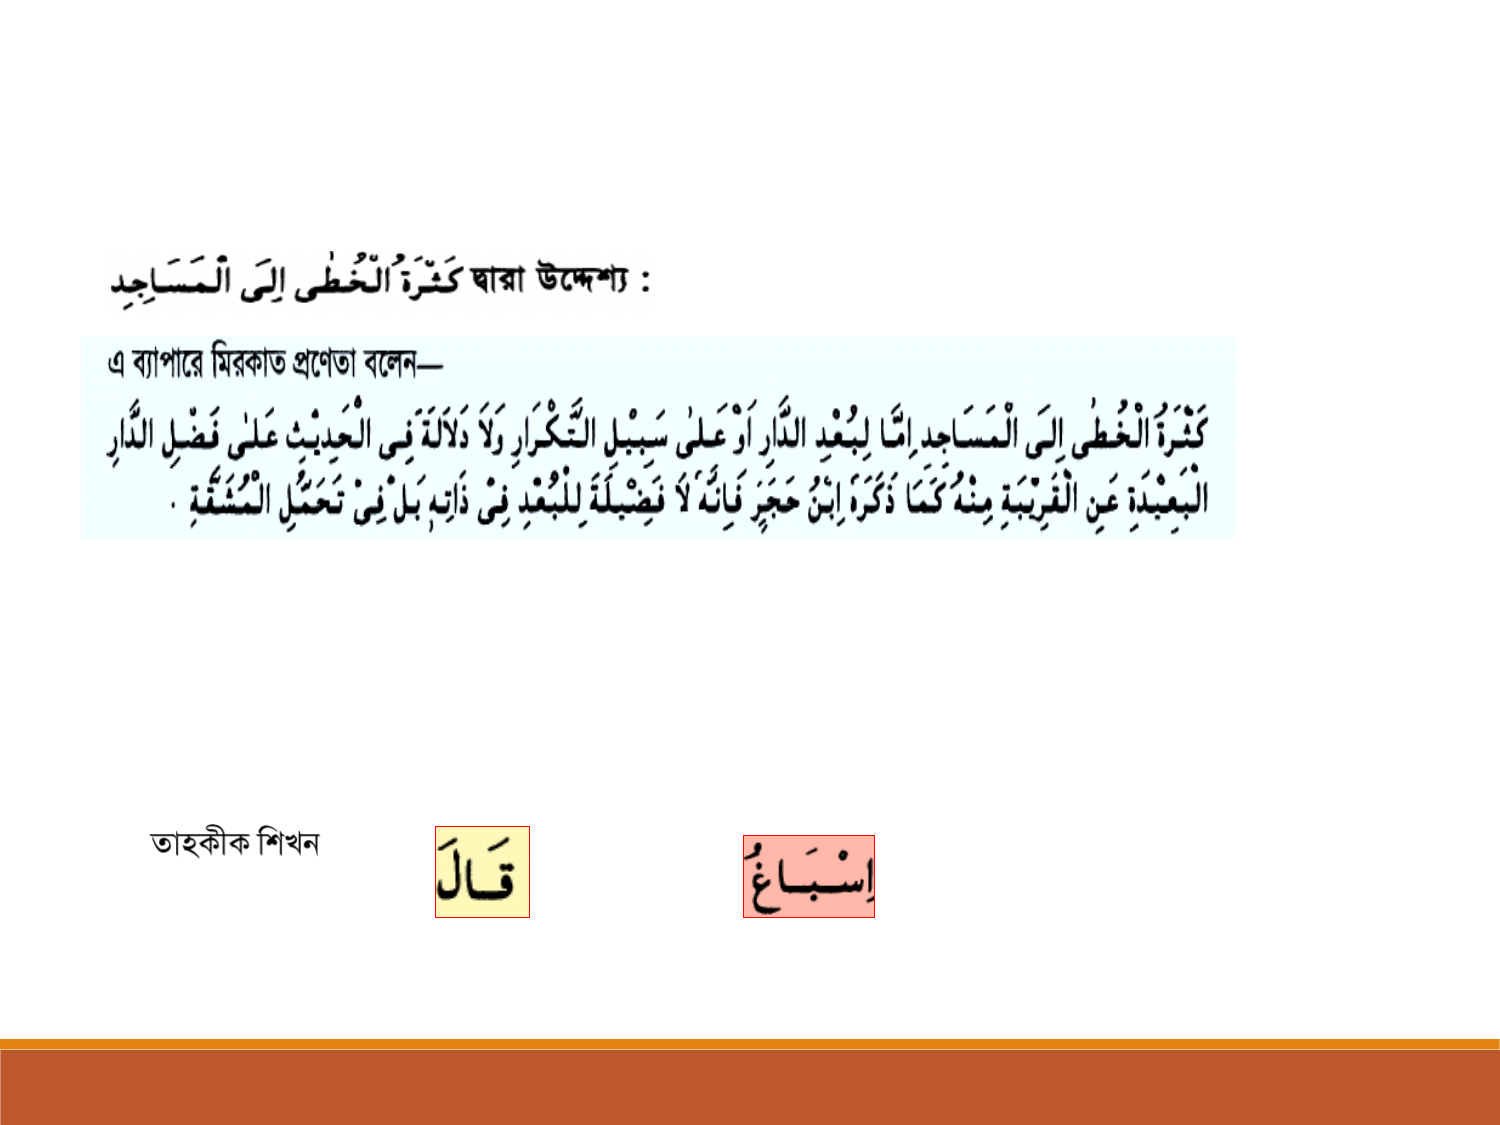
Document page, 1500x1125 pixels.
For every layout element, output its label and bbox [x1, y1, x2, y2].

picture [434, 825, 531, 918]
picture [102, 250, 655, 318]
picture [128, 808, 344, 891]
picture [80, 336, 1237, 539]
picture [742, 835, 875, 918]
